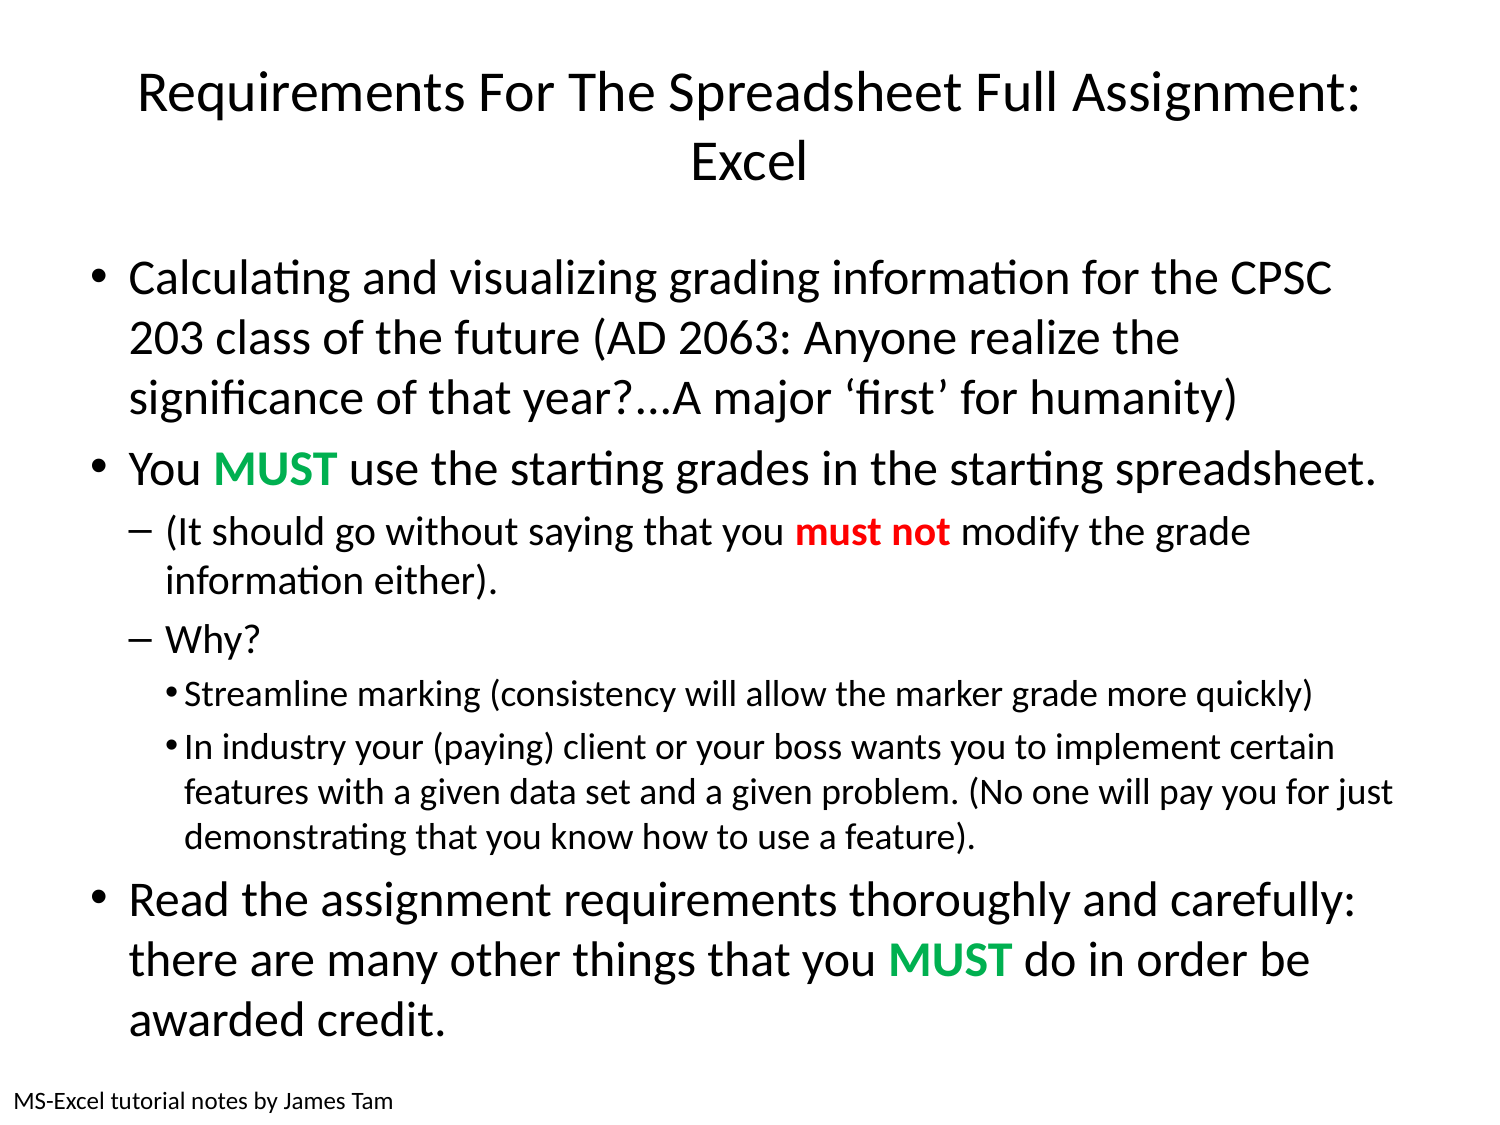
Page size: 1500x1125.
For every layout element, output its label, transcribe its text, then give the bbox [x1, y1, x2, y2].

title Requirements For The Spreadsheet Full Assignment: Excel [75, 45, 1425, 200]
list Calculating and visualizing grading information for the CPSC 203 class of the future (AD 2063: Anyone realize the significance of that year?...A major ‘first’ for humanity) You MUST use the starting grades in the starting spreadsheet. (It should go without saying that you must not modify the grade information either). Why? Streamline marking (consistency will allow the marker grade more quickly) In industry your (paying) client or your boss wants you to implement certain features with a given data set and a given problem. (No one will pay you for just demonstrating that you know how to use a feature). Read the assignment requirements thoroughly and carefully: there are many other things that you MUST do in order be awarded credit. [75, 237, 1425, 1063]
